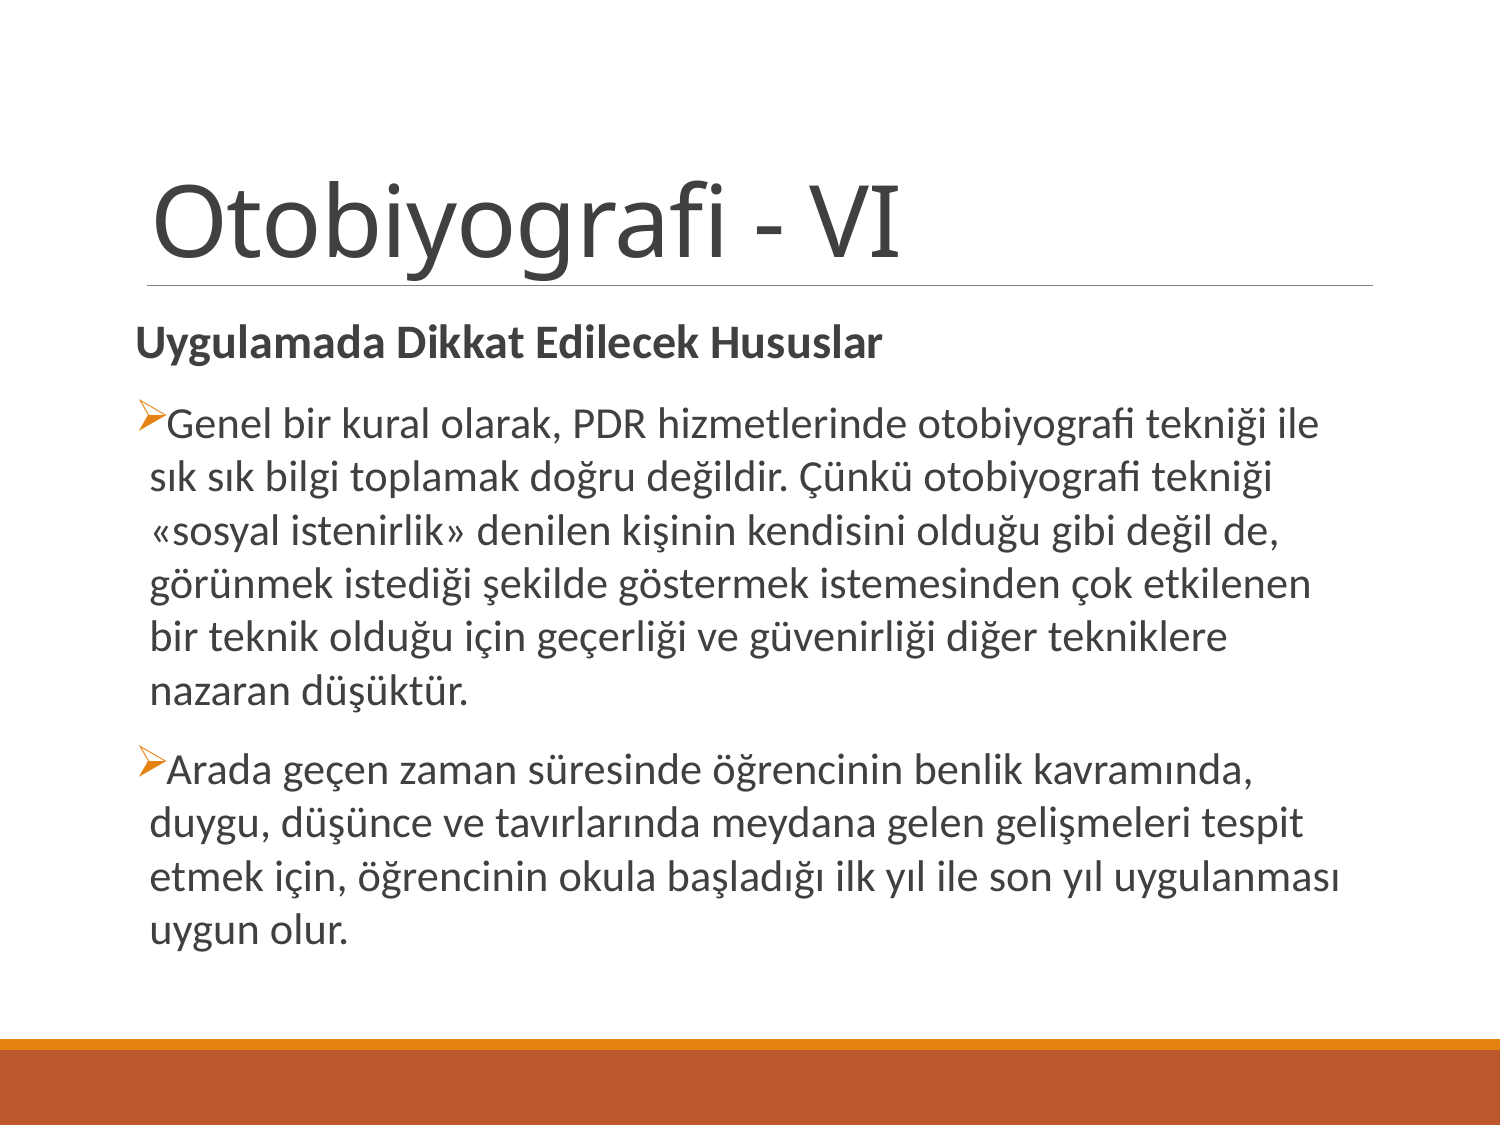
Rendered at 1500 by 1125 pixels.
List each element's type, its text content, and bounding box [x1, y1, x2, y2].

list Uygulamada Dikkat Edilecek Hususlar Genel bir kural olarak, PDR hizmetlerinde otobiyografi tekniği ile sık sık bilgi toplamak doğru değildir. Çünkü otobiyografi tekniği «sosyal istenirlik» denilen kişinin kendisini olduğu gibi değil de, görünmek istediği şekilde göstermek istemesinden çok etkilenen bir teknik olduğu için geçerliği ve güvenirliği diğer tekniklere nazaran düşüktür. Arada geçen zaman süresinde öğrencinin benlik kavramında, duygu, düşünce ve tavırlarında meydana gelen gelişmeleri tespit etmek için, öğrencinin okula başladığı ilk yıl ile son yıl uygulanması uygun olur. [135, 302, 1373, 963]
title Otobiyografi - VI [135, 47, 1373, 285]
